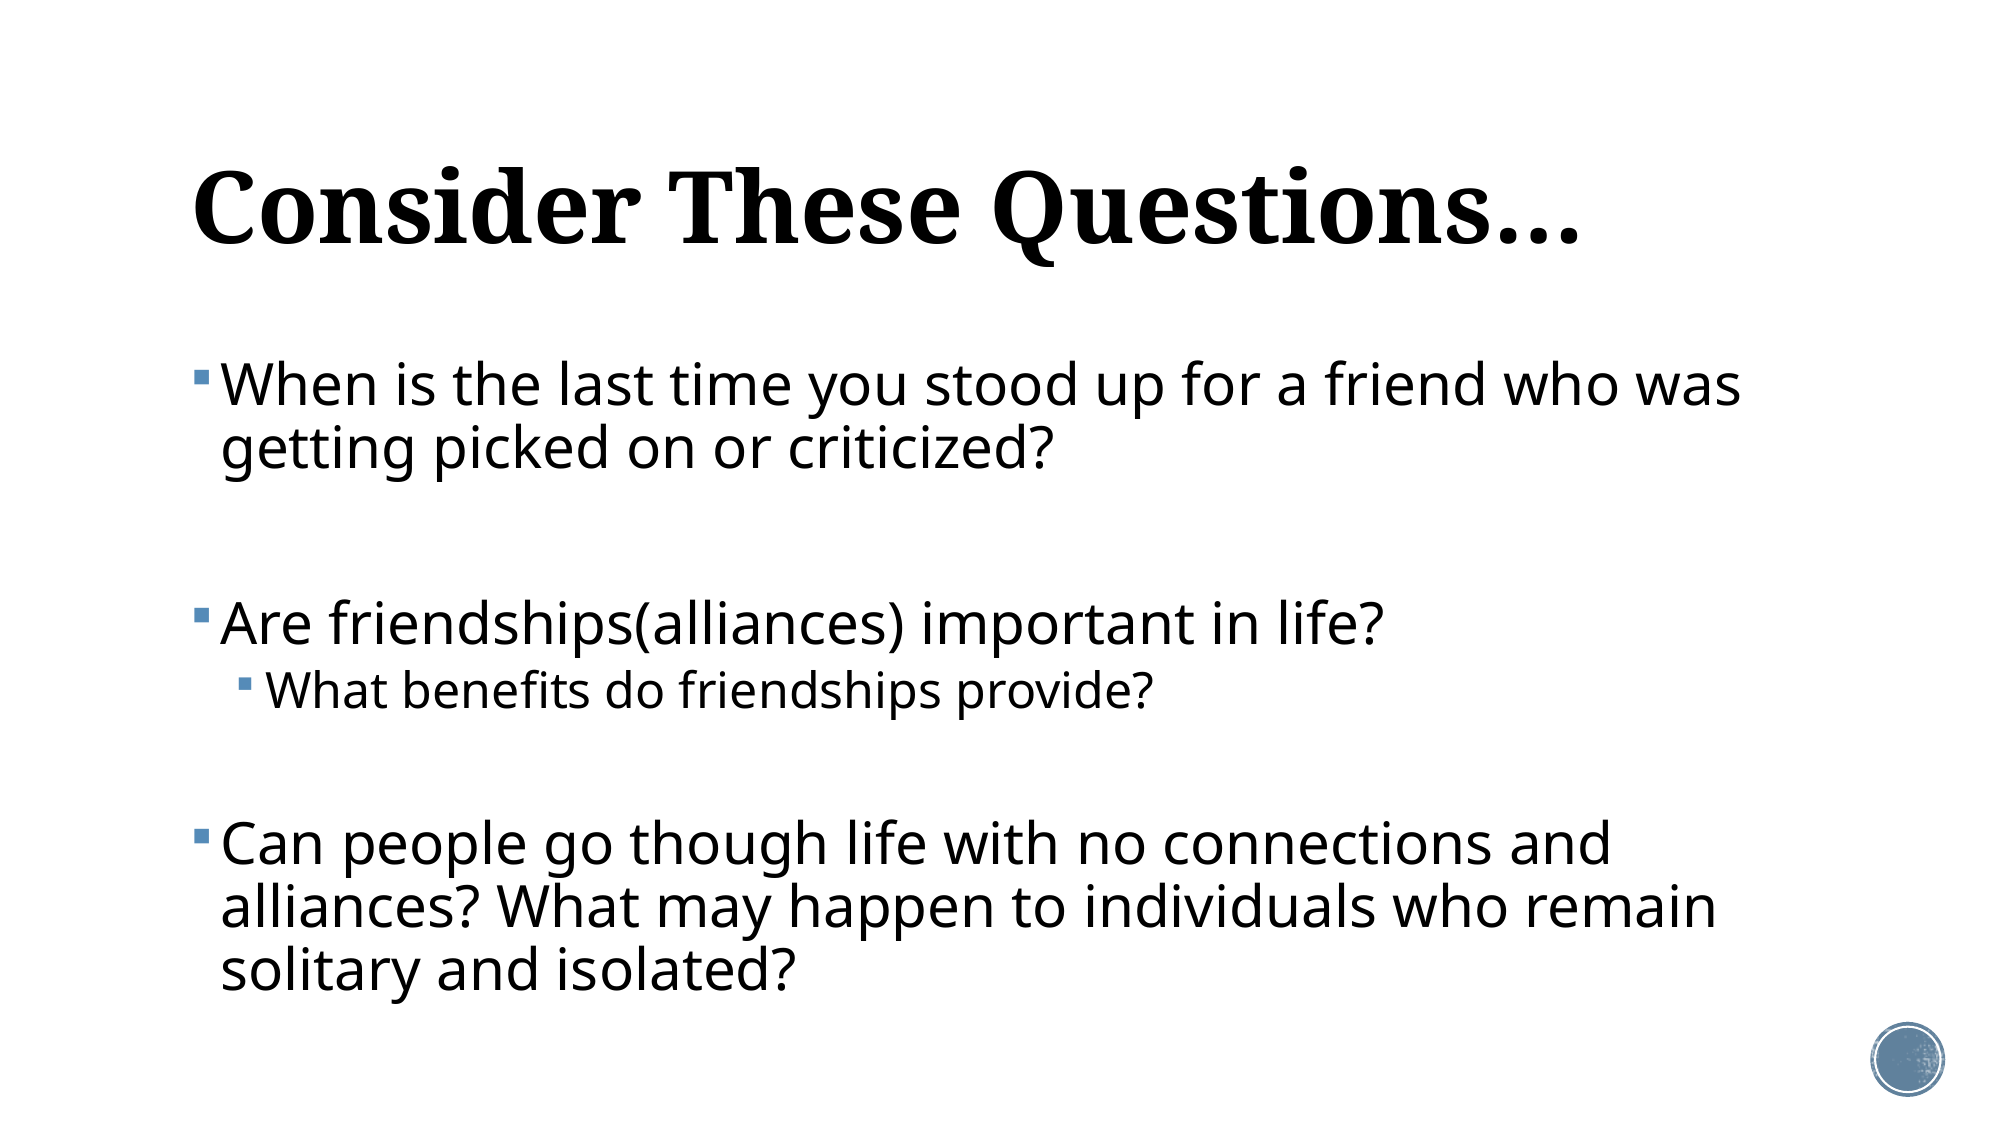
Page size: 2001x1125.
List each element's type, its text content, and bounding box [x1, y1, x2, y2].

list When is the last time you stood up for a friend who was getting picked on or criticized? Are friendships(alliances) important in life? What benefits do friendships provide? Can people go though life with no connections and alliances? What may happen to individuals who remain solitary and isolated? [175, 348, 1826, 1013]
title Consider These Questions… [175, 79, 1826, 344]
